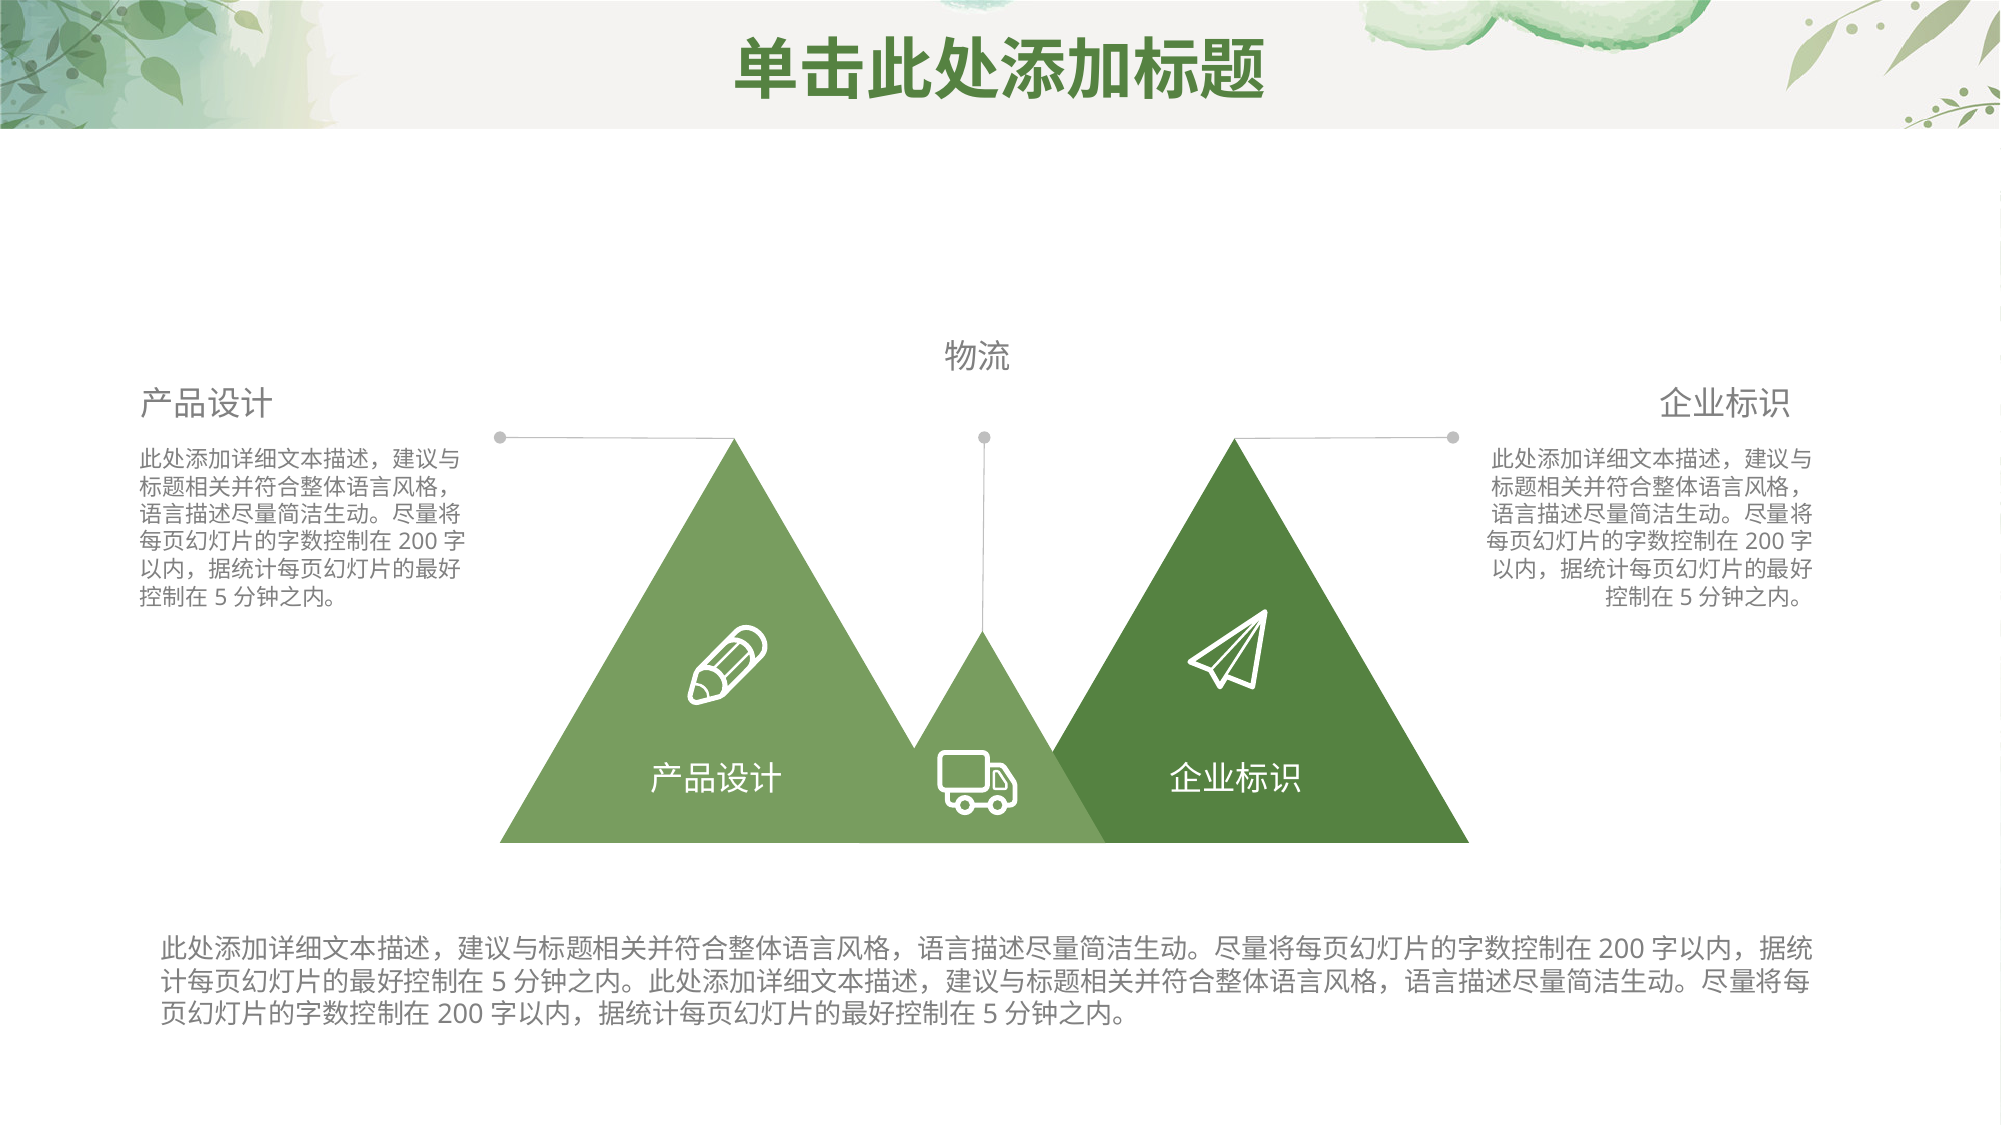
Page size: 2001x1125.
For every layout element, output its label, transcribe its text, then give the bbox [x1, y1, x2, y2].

text_box 此处添加详细文本描述，建议与标题相关并符合整体语言风格，语言描述尽量简洁生动。尽量将每页幻灯片的字数控制在200字以内，据统计每页幻灯片的最好控制在5分钟之内。此处添加详细文本描述，建议与标题相关并符合整体语言风格，语言描述尽量简洁生动。尽量将每页幻灯片的字数控制在200字以内，据统计每页幻灯片的最好控制在5分钟之内。 [140, 921, 1841, 1040]
picture [0, 0, 2001, 1125]
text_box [1468, 374, 1829, 620]
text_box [859, 328, 1106, 844]
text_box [1106, 437, 1470, 843]
title 单击此处添加标题 [137, 28, 1863, 116]
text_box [125, 374, 485, 620]
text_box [499, 437, 859, 843]
